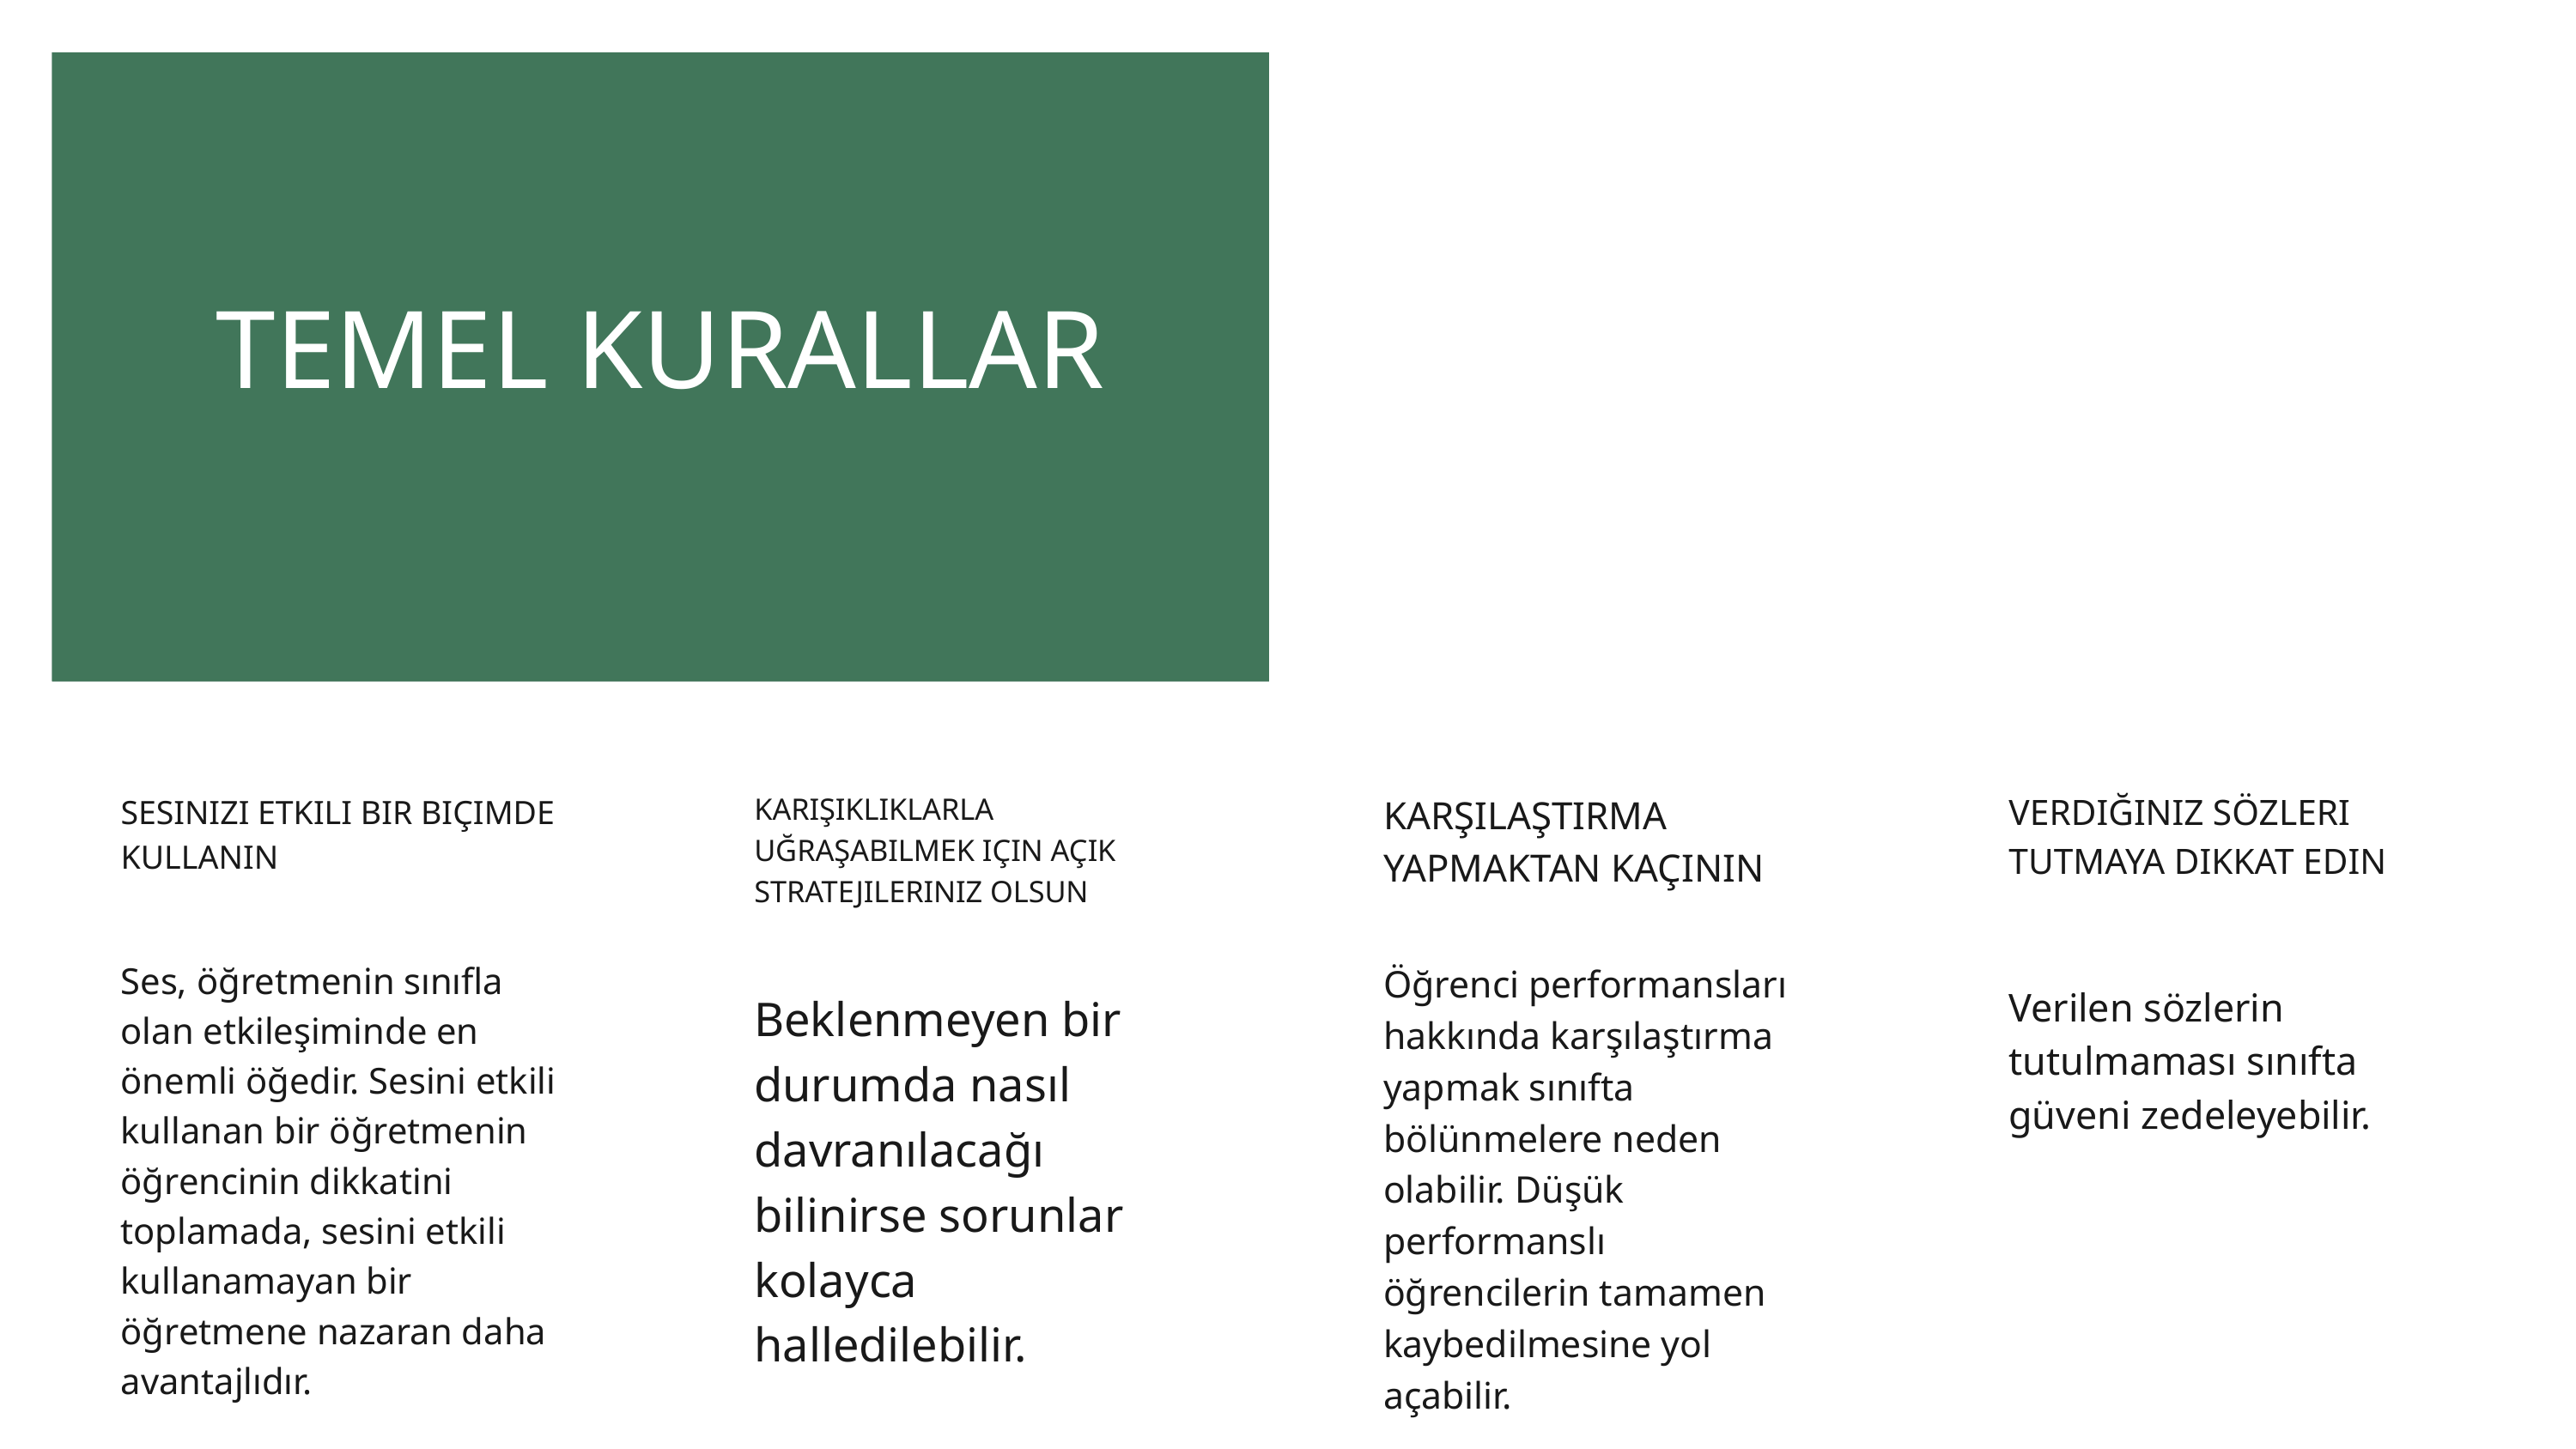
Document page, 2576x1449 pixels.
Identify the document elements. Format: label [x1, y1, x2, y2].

text_box [120, 788, 574, 1441]
text_box [1382, 788, 1820, 1449]
text_box [754, 788, 1195, 1413]
text_box [2008, 788, 2432, 1204]
text_box [52, 52, 1270, 682]
